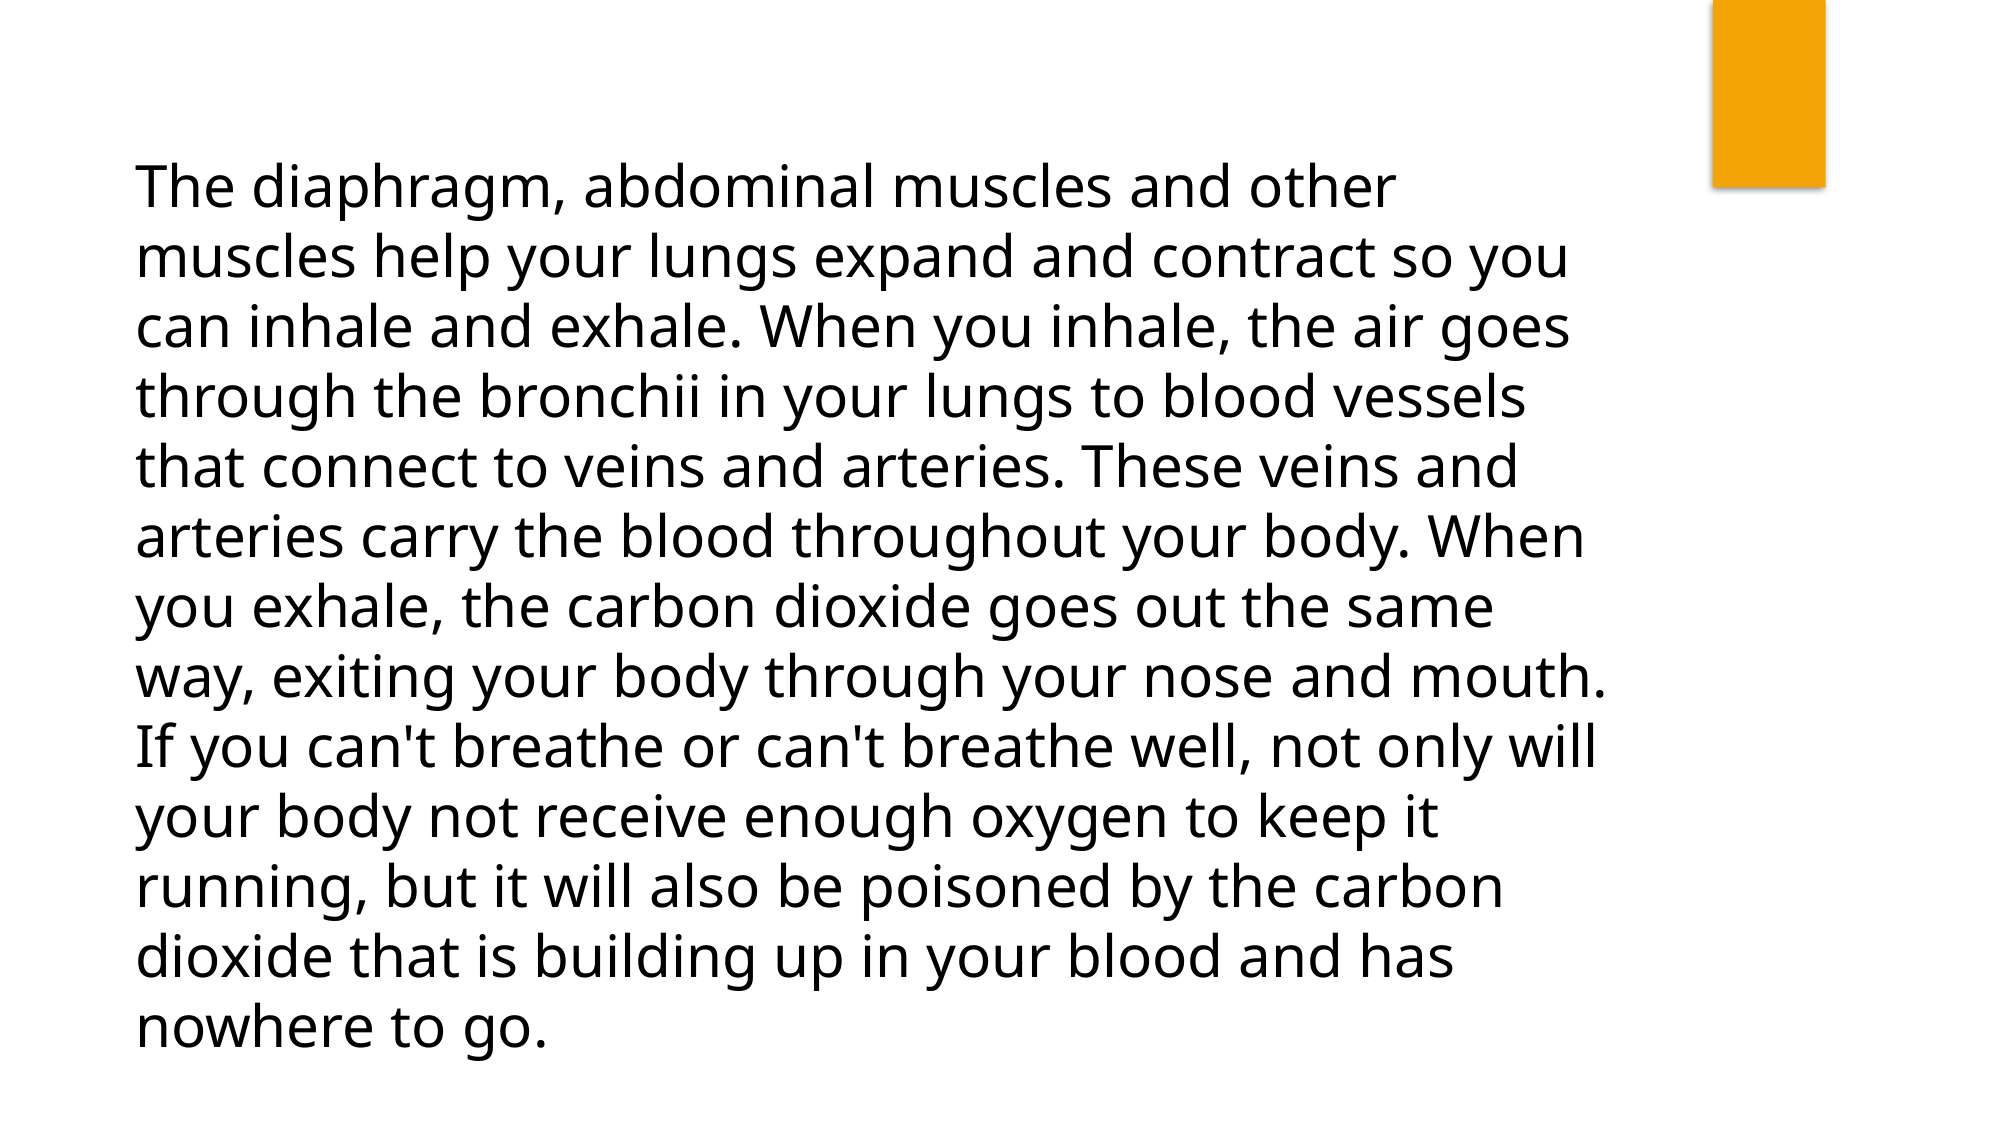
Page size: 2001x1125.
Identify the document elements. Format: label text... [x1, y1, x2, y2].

text_box The diaphragm, abdominal muscles and other muscles help your lungs expand and contract so you can inhale and exhale. When you inhale, the air goes through the bronchii in your lungs to blood vessels that connect to veins and arteries. These veins and arteries carry the blood throughout your body. When you exhale, the carbon dioxide goes out the same way, exiting your body through your nose and mouth. If you can't breathe or can't breathe well, not only will your body not receive enough oxygen to keep it running, but it will also be poisoned by the carbon dioxide that is building up in your blood and has nowhere to go. [120, 141, 1644, 1067]
